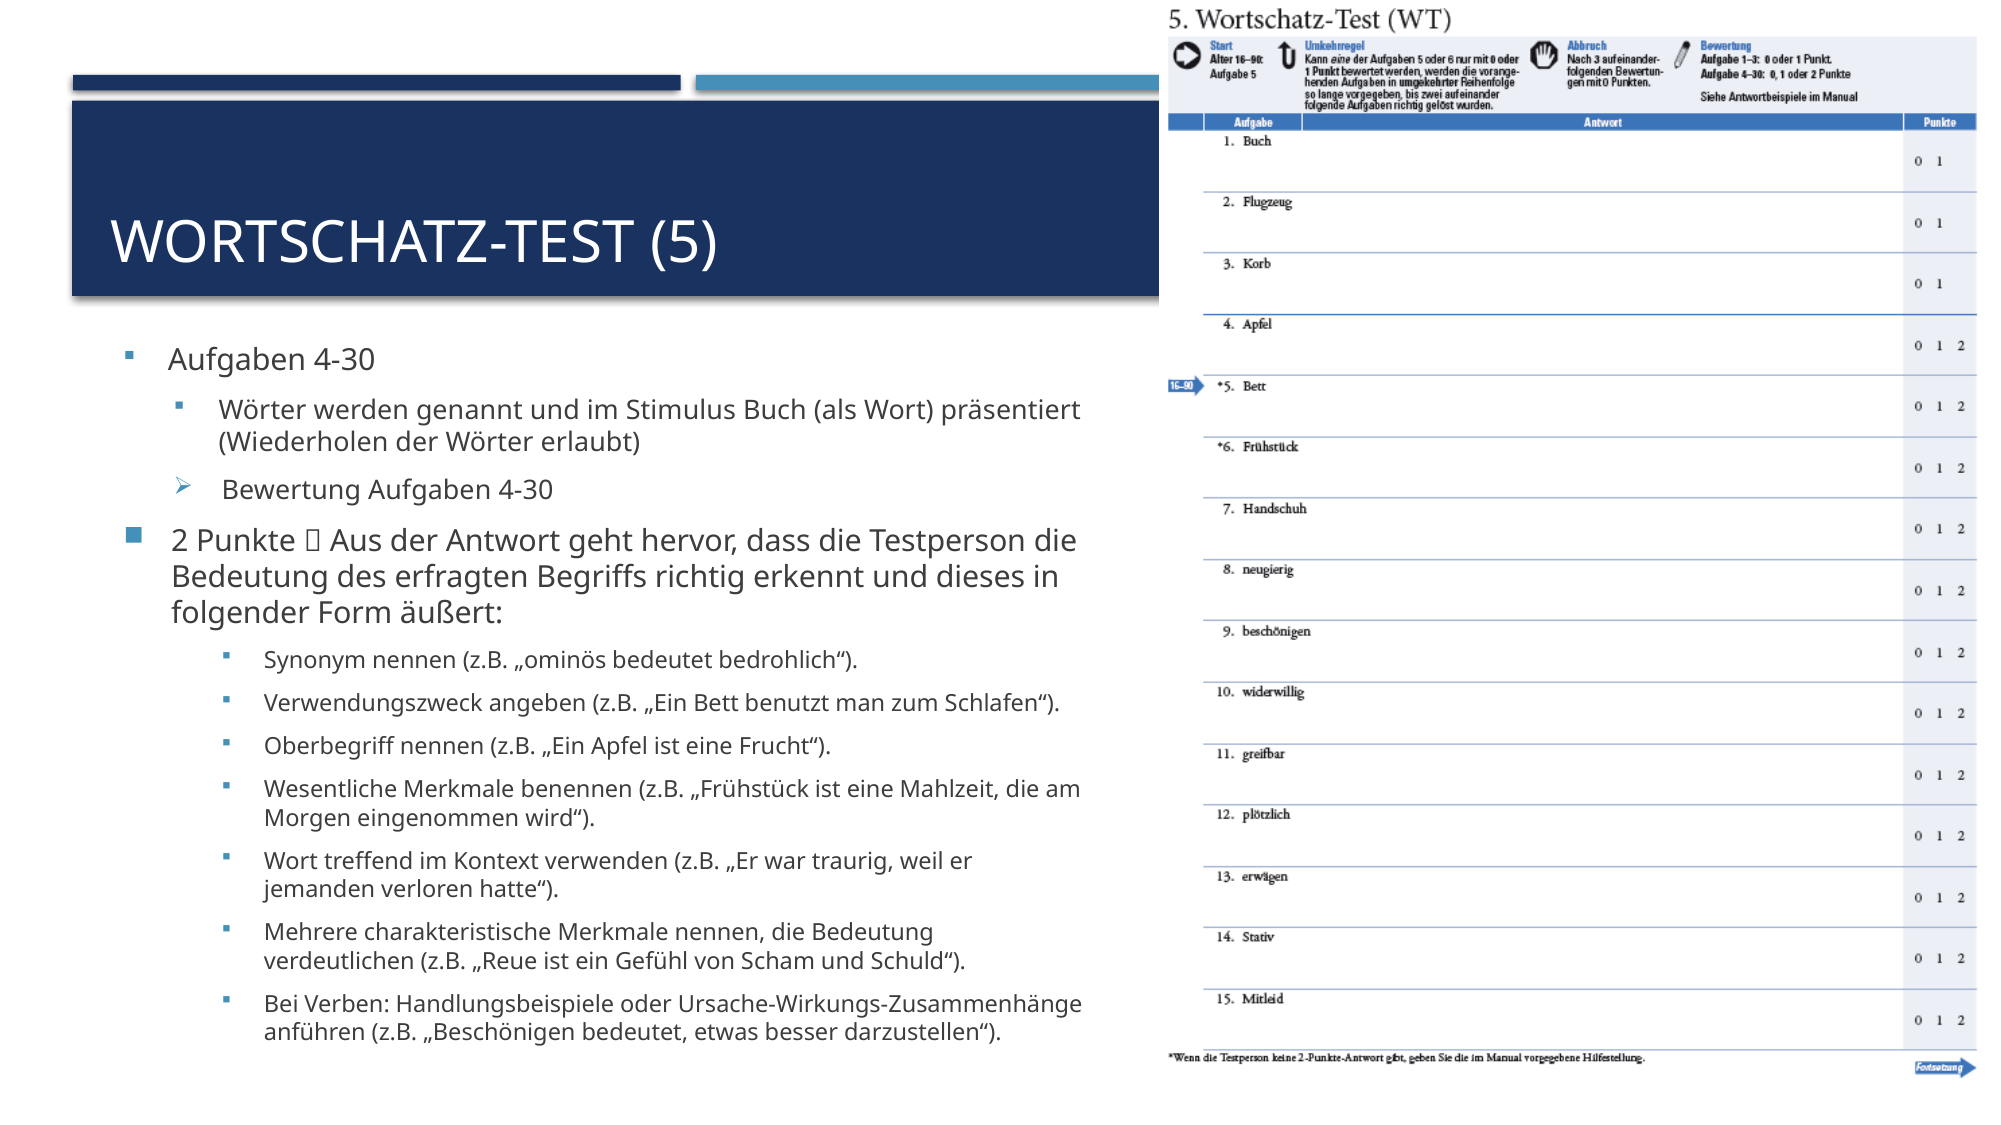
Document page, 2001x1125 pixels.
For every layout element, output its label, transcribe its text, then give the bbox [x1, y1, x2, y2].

list Aufgaben 4-30 Wörter werden genannt und im Stimulus Buch (als Wort) präsentiert (Wiederholen der Wörter erlaubt) Bewertung Aufgaben 4-30 2 Punkte  Aus der Antwort geht hervor, dass die Testperson die Bedeutung des erfragten Begriffs richtig erkennt und dieses in folgender Form äußert: Synonym nennen (z.B. „ominös bedeutet bedrohlich“). Verwendungszweck angeben (z.B. „Ein Bett benutzt man zum Schlafen“). Oberbegriff nennen (z.B. „Ein Apfel ist eine Frucht“). Wesentliche Merkmale benennen (z.B. „Frühstück ist eine Mahlzeit, die am Morgen eingenommen wird“). Wort treffend im Kontext verwenden (z.B. „Er war traurig, weil er jemanden verloren hatte“). Mehrere charakteristische Merkmale nennen, die Bedeutung verdeutlichen (z.B. „Reue ist ein Gefühl von Scham und Schuld“). Bei Verben: Handlungsbeispiele oder Ursache-Wirkungs-Zusammenhänge anführen (z.B. „Beschönigen bedeutet, etwas besser darzustellen“). [108, 332, 1099, 1067]
title Wortschatz-Test (5) [95, 115, 1153, 282]
picture [1159, 0, 2000, 1083]
